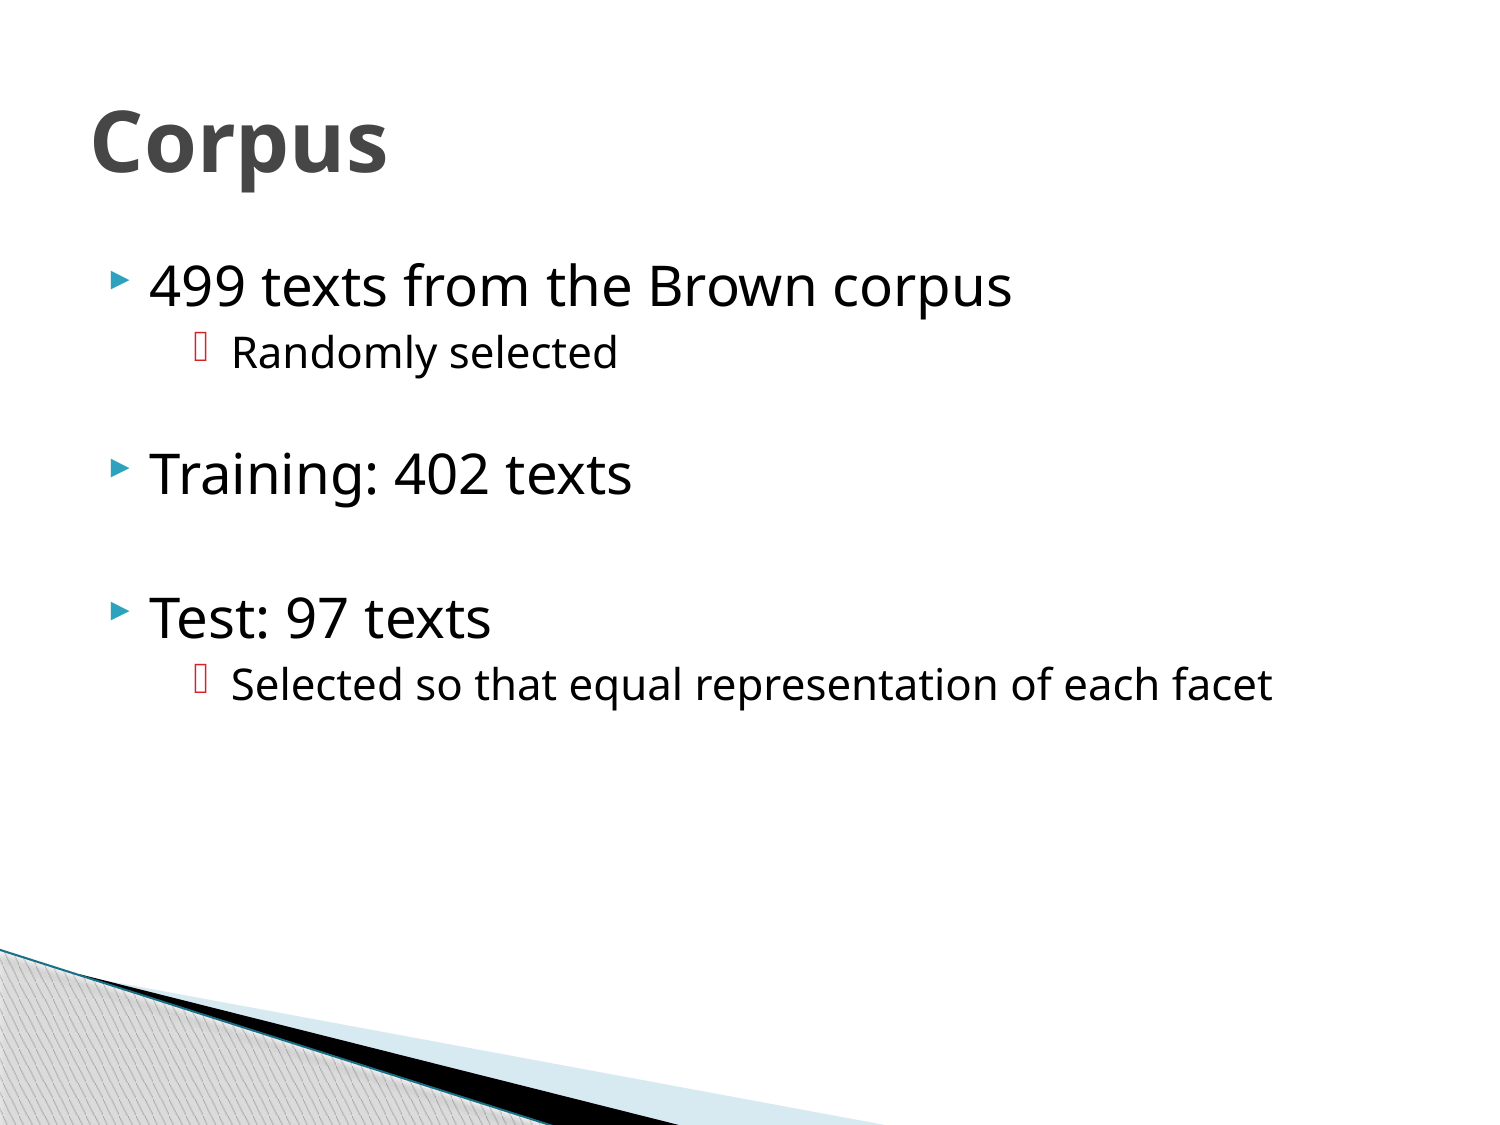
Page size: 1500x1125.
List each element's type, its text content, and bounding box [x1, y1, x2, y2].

title Corpus [75, 45, 1425, 233]
list 499 texts from the Brown corpus Randomly selected Training: 402 texts Test: 97 texts Selected so that equal representation of each facet [75, 243, 1425, 986]
